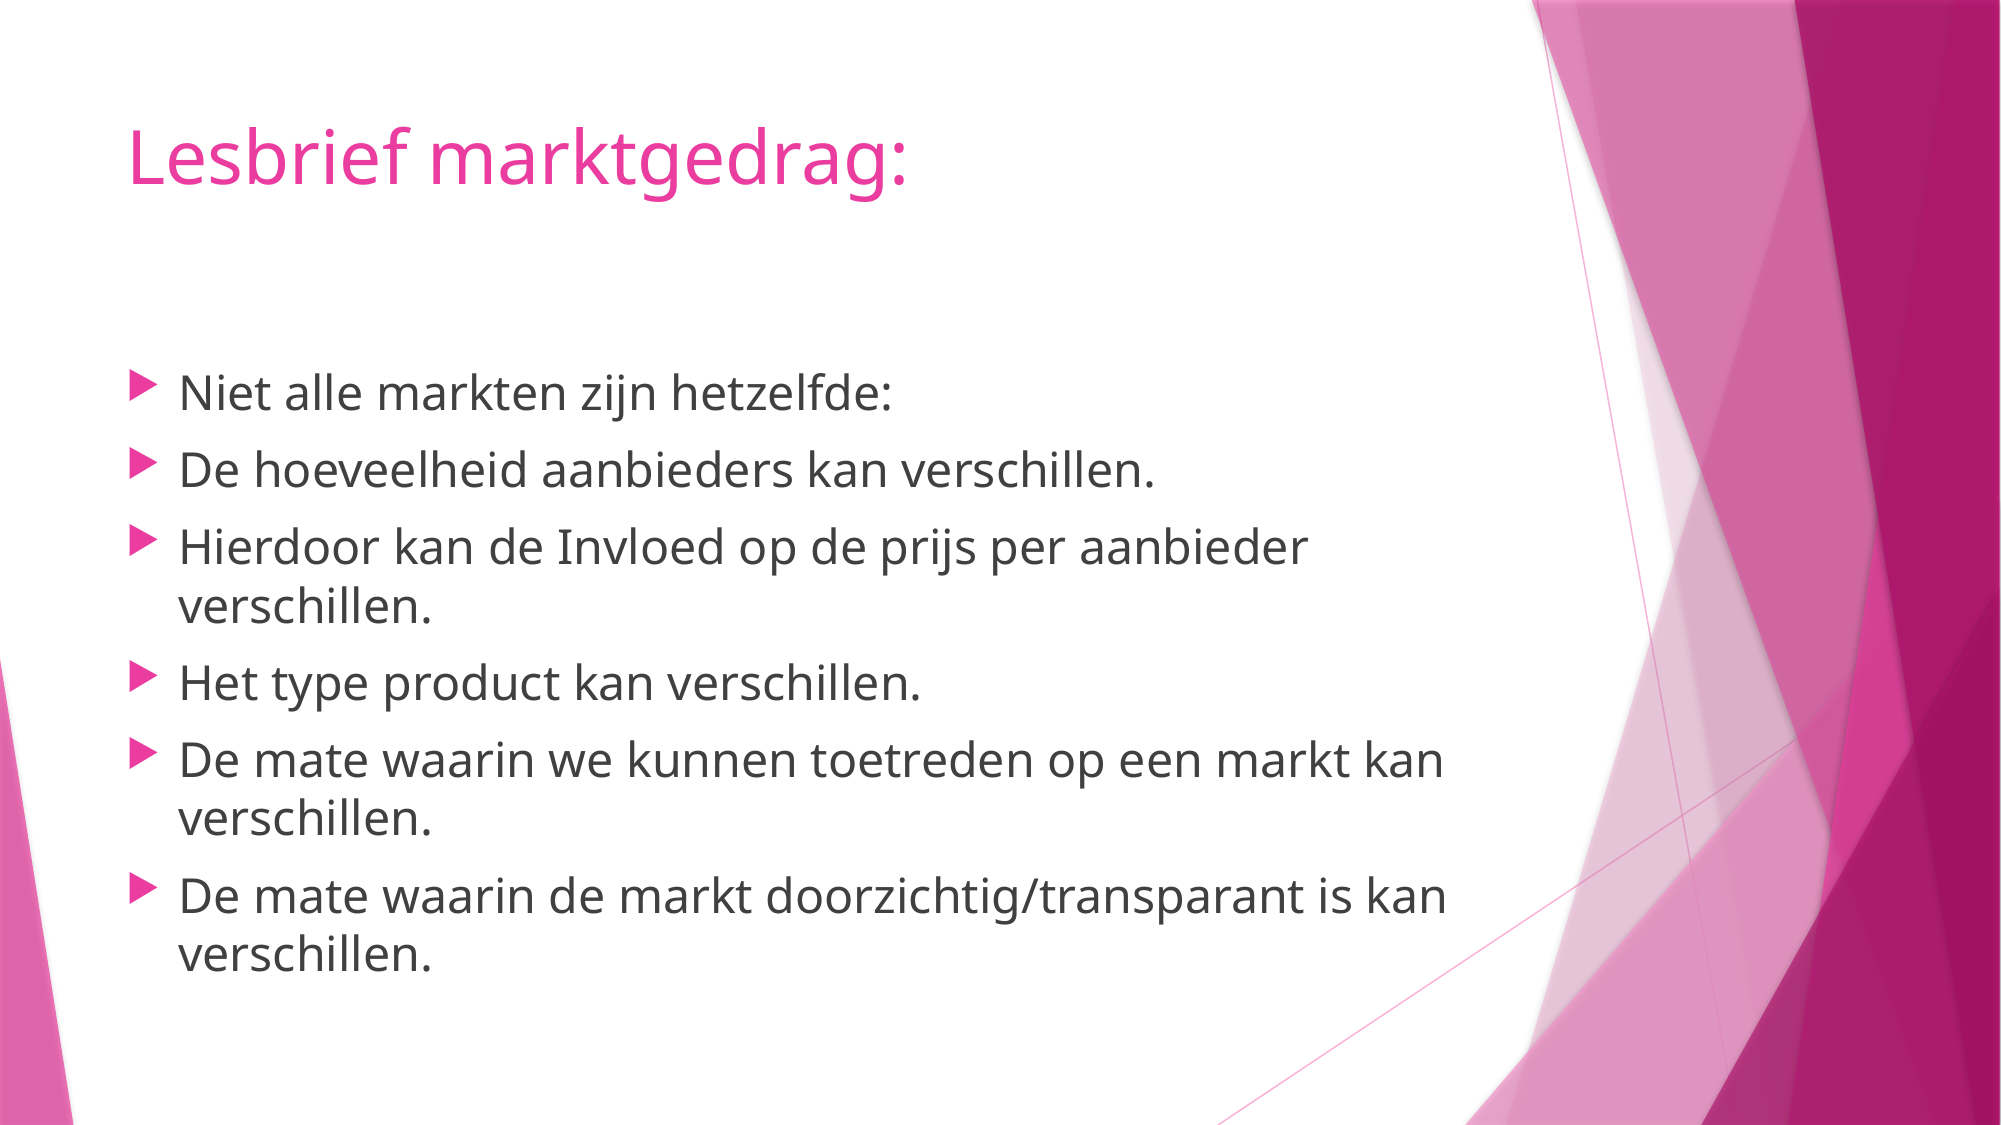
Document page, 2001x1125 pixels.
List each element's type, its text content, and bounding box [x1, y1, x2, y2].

title Lesbrief marktgedrag: [111, 101, 1522, 319]
list Niet alle markten zijn hetzelfde: De hoeveelheid aanbieders kan verschillen. Hierdoor kan de Invloed op de prijs per aanbieder verschillen. Het type product kan verschillen. De mate waarin we kunnen toetreden op een markt kan verschillen. De mate waarin de markt doorzichtig/transparant is kan verschillen. [111, 354, 1522, 992]
